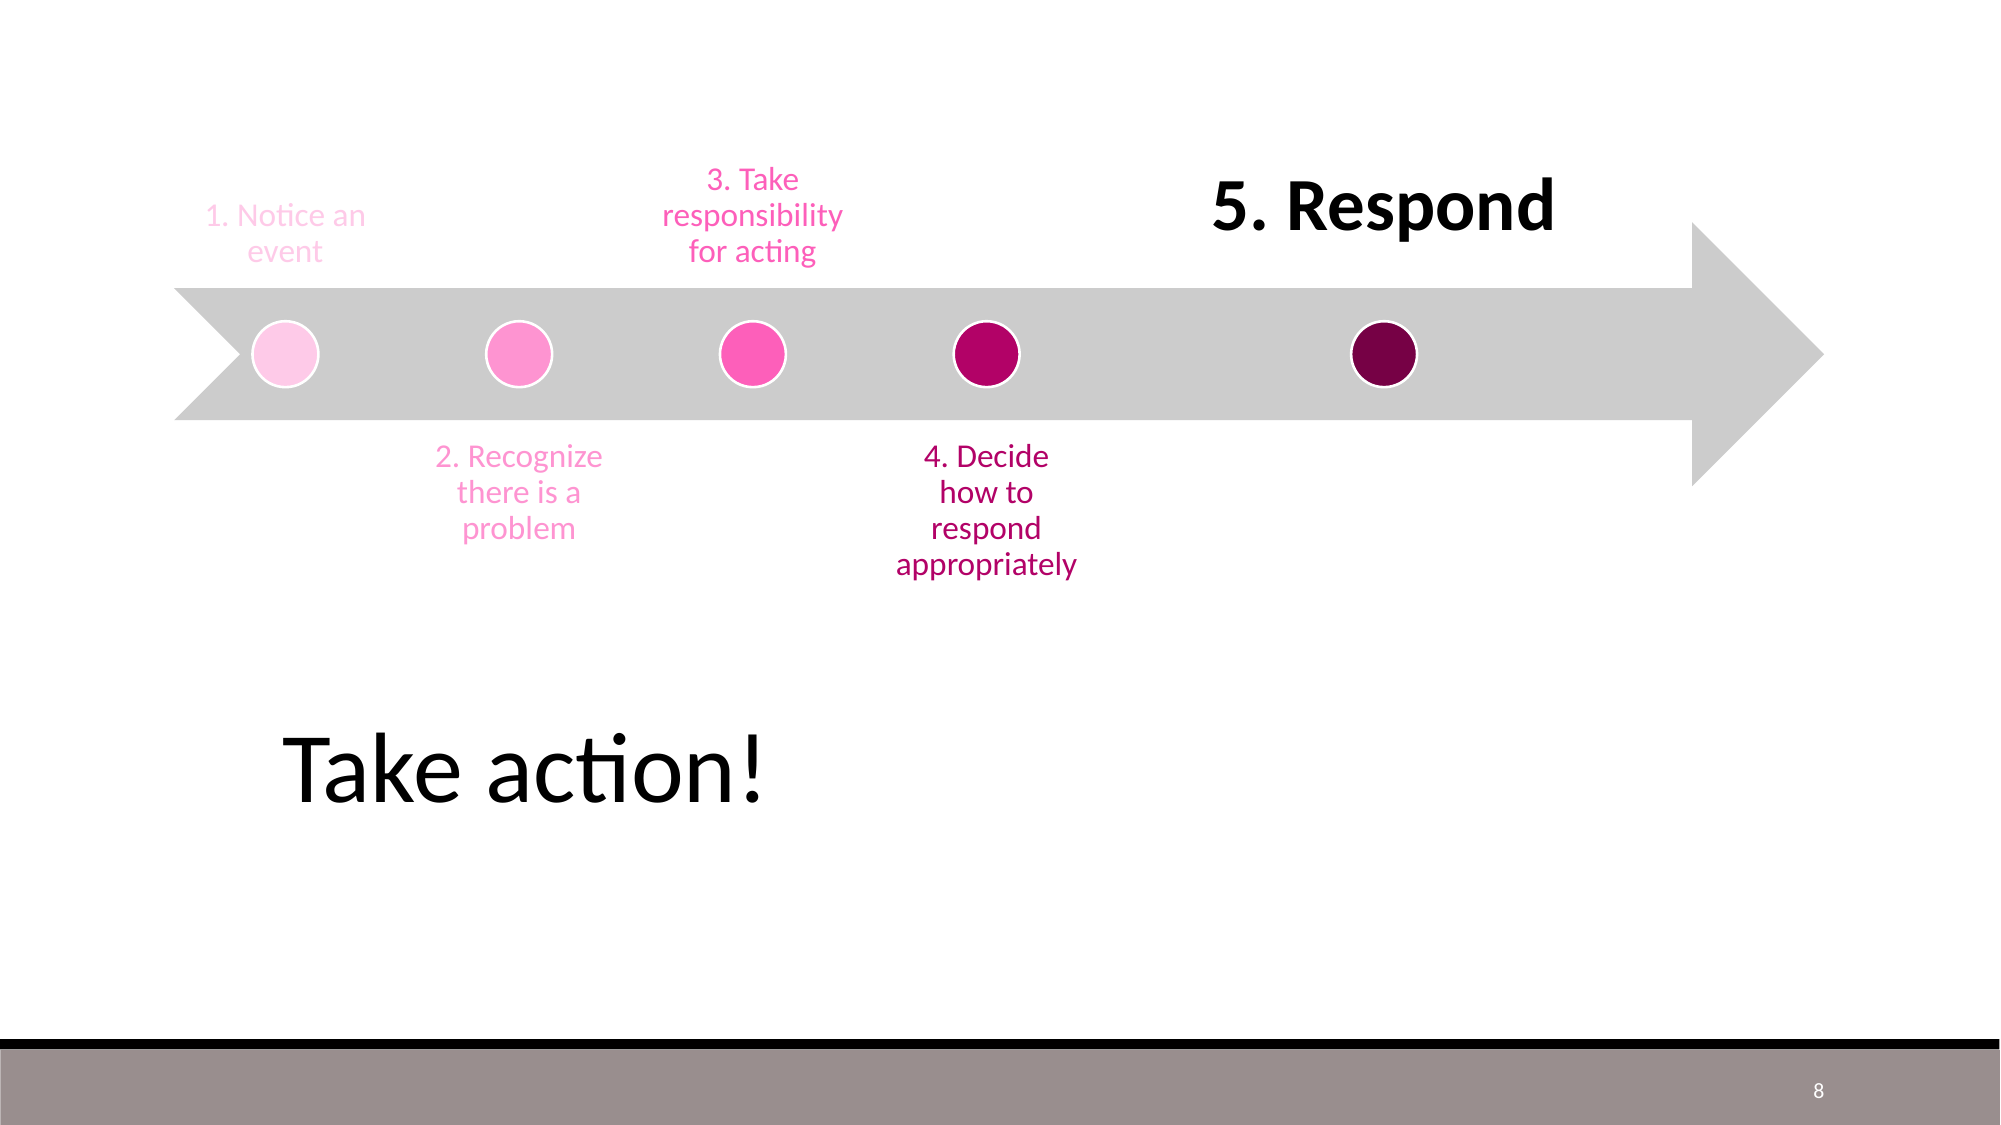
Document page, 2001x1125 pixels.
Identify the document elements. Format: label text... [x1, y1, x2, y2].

slide_number 8 [1624, 1059, 1840, 1120]
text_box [173, 23, 1825, 685]
text_box Take action! [267, 695, 1737, 830]
